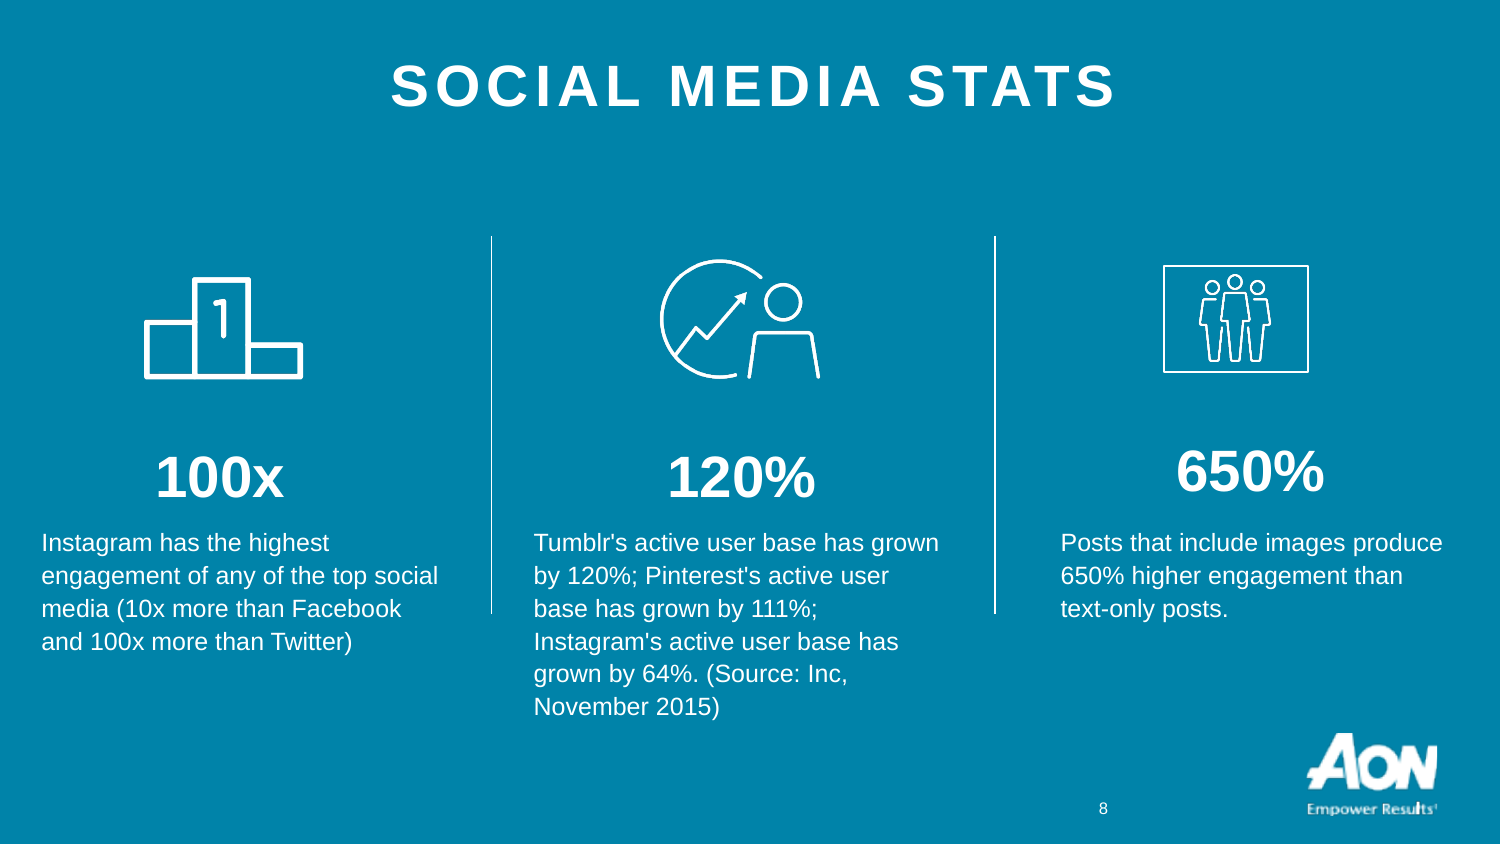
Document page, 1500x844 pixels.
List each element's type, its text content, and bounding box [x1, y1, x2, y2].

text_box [1143, 225, 1329, 410]
text_box 650% [1001, 418, 1500, 511]
text_box 100x [17, 424, 424, 517]
picture [145, 278, 303, 379]
picture [765, 283, 802, 321]
text_box SOCIAL MEDIA STATS [59, 48, 1447, 119]
picture [660, 260, 762, 378]
text_box Instagram has the highest engagement of any of the top social media (10x more than Facebook and 100x more than Twitter) [26, 516, 456, 663]
picture [748, 331, 819, 378]
text_box Posts that include images produce 650% higher engagement than text-only posts. [1045, 516, 1465, 630]
text_box Tumblr's active user base has grown by 120%; Pinterest's active user base has grown by 111%; Instagram's active user base has grown by 64%. (Source: Inc, November 2015) [518, 516, 965, 729]
text_box 120% [608, 460, 876, 516]
